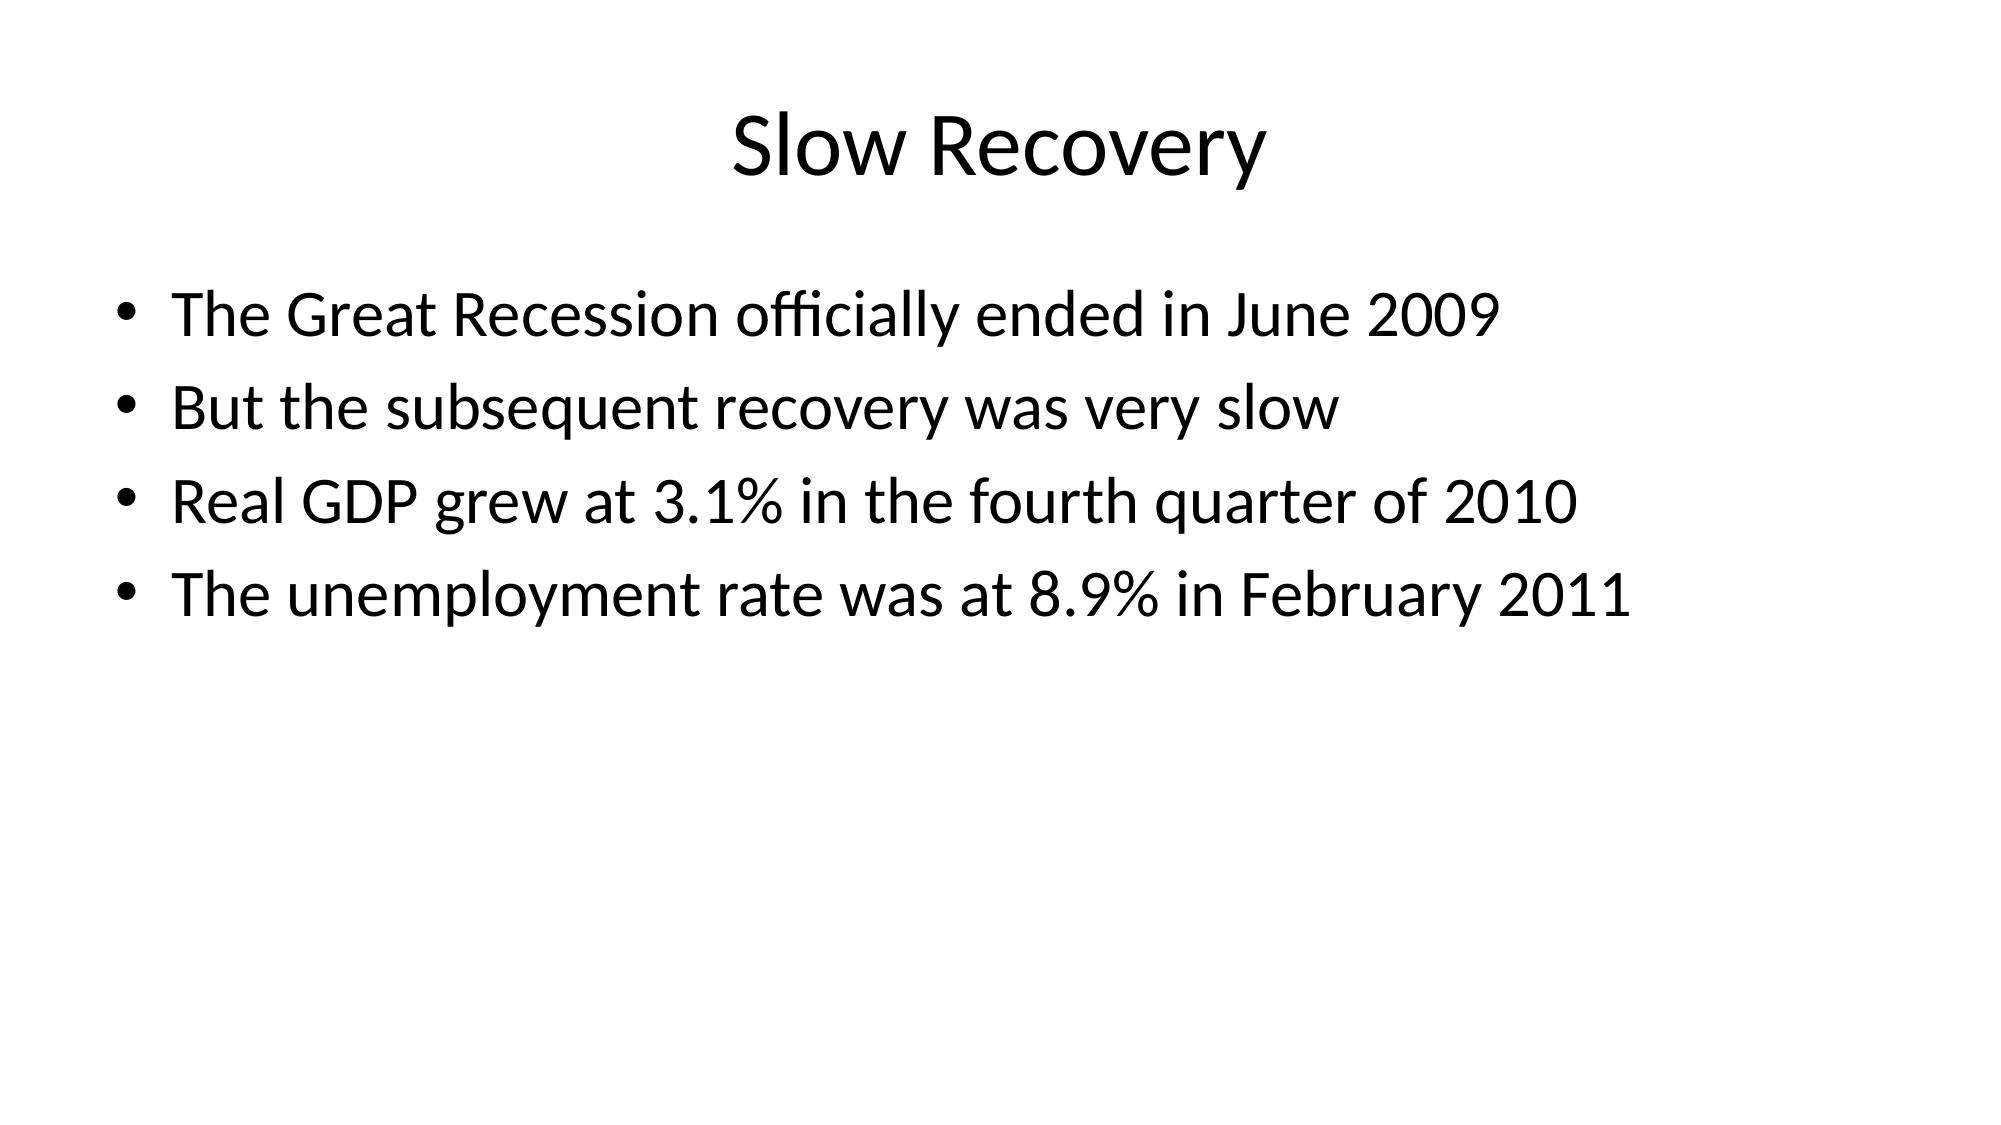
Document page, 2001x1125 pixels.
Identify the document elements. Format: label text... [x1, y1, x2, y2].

title Slow Recovery [99, 45, 1900, 233]
list The Great Recession officially ended in June 2009 But the subsequent recovery was very slow Real GDP grew at 3.1% in the fourth quarter of 2010 The unemployment rate was at 8.9% in February 2011 [99, 262, 1900, 1005]
